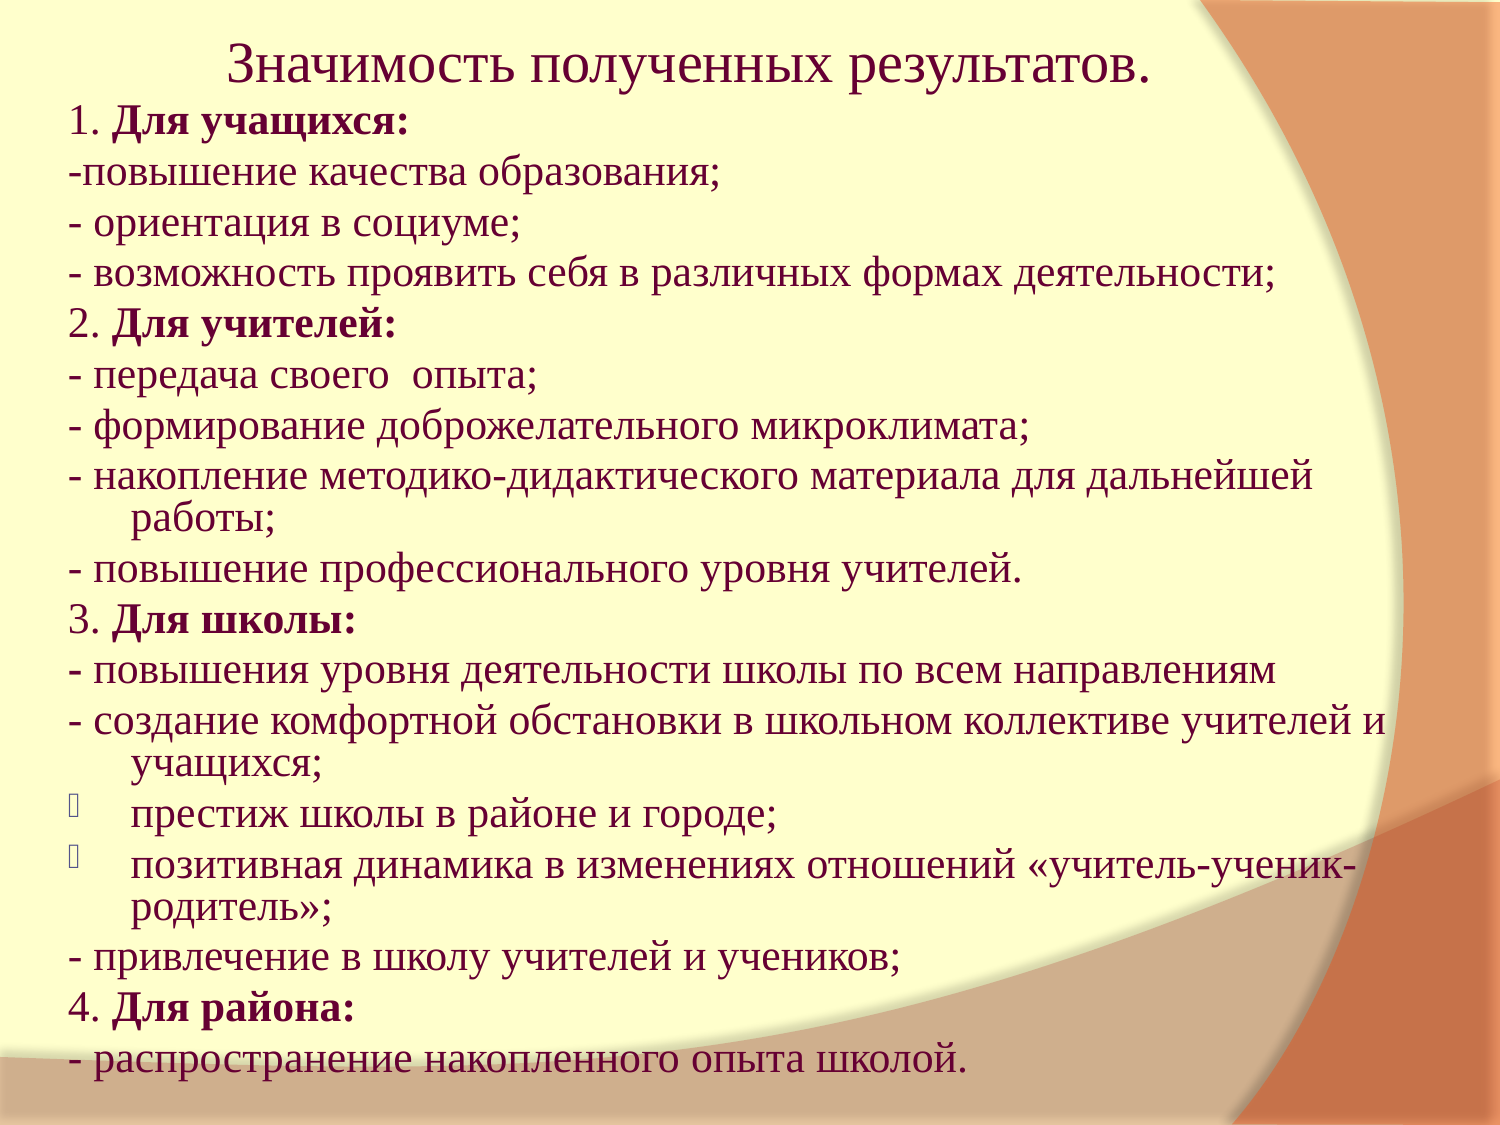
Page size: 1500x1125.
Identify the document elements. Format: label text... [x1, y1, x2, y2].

list 1. Для учащихся: -повышение качества образования; - ориентация в социуме; - возможность проявить себя в различных формах деятельности; 2. Для учителей: - передача своего опыта; - формирование доброжелательного микроклимата; - накопление методико-дидактического материала для дальнейшей работы; - повышение профессионального уровня учителей. 3. Для школы: - повышения уровня деятельности школы по всем направлениям - создание комфортной обстановки в школьном коллективе учителей и учащихся; престиж школы в районе и городе; позитивная динамика в изменениях отношений «учитель-ученик-родитель»; - привлечение в школу учителей и учеников; 4. Для района: - распространение накопленного опыта школой. [46, 93, 1454, 1004]
title Значимость полученных результатов. [76, 0, 1303, 93]
